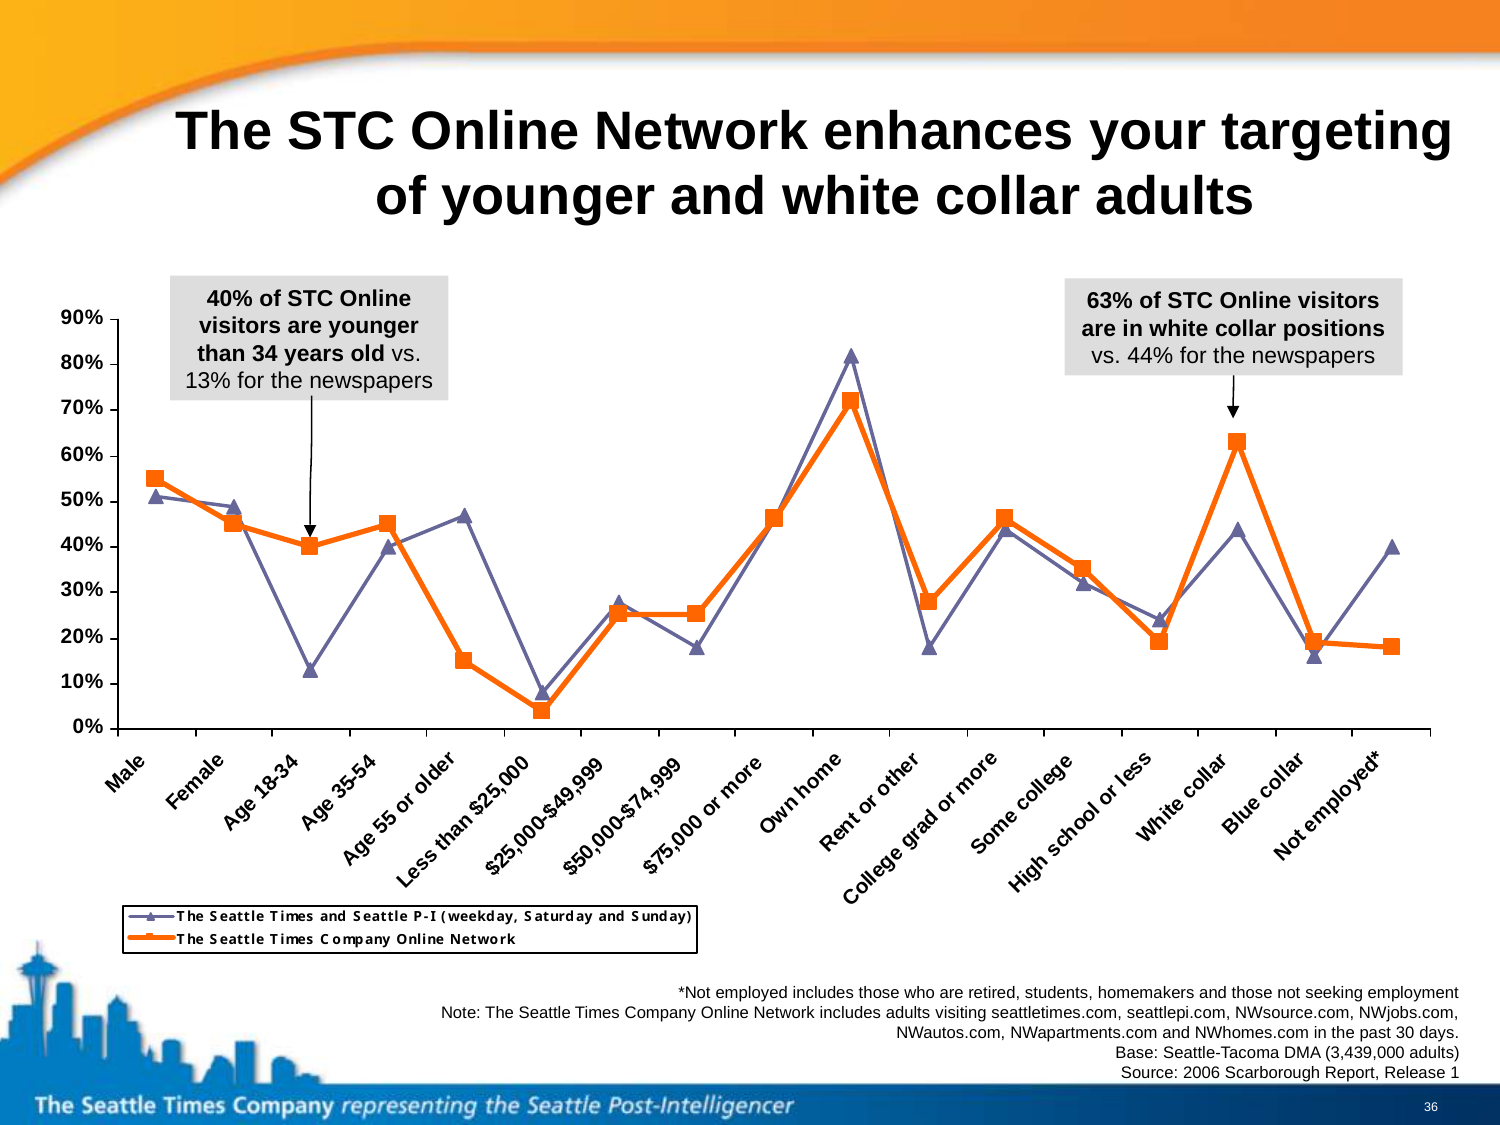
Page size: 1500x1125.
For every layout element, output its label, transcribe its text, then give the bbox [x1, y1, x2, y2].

title The STC Online Network enhances your targeting of younger and white collar adults [131, 87, 1500, 252]
picture [0, 0, 1500, 208]
text_box *Not employed includes those who are retired, students, homemakers and those not seeking employment Note: The Seattle Times Company Online Network includes adults visiting seattletimes.com, seattlepi.com, NWsource.com, NWjobs.com, NWautos.com, NWapartments.com and NWhomes.com in the past 30 days. Base: Seattle-Tacoma DMA (3,439,000 adults) Source: 2006 Scarborough Report, Release 1 [324, 974, 1475, 1090]
slide_number 36 [1374, 1091, 1488, 1122]
picture [0, 265, 1500, 1125]
